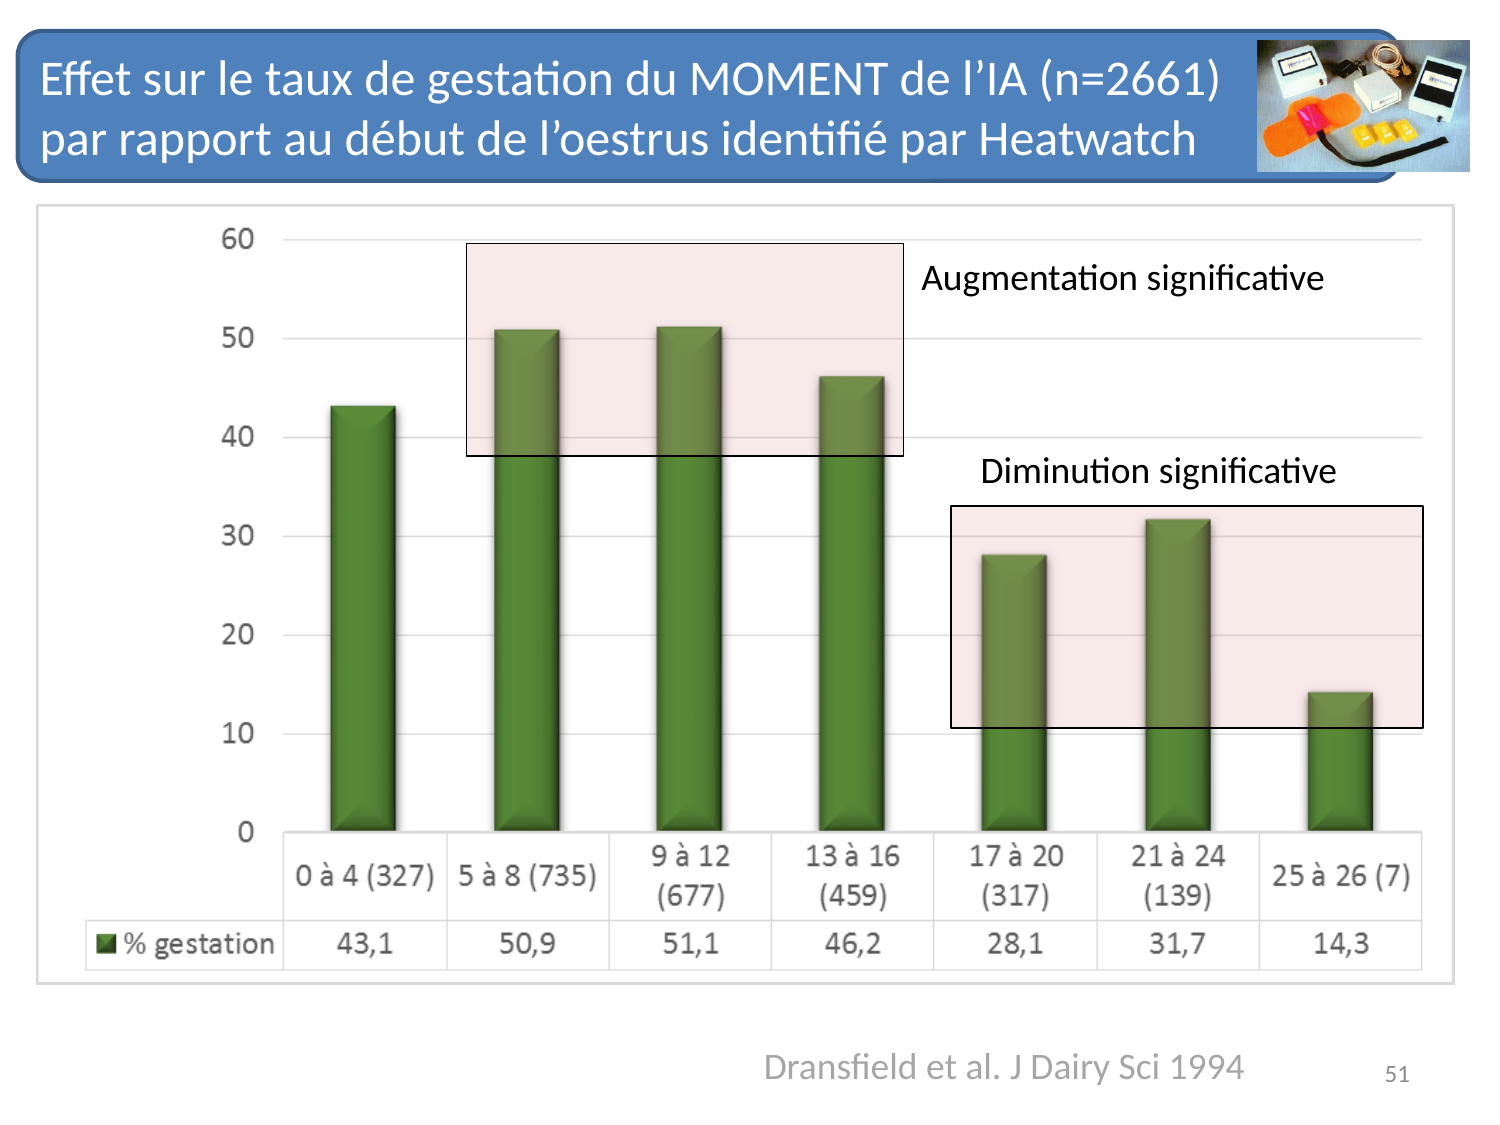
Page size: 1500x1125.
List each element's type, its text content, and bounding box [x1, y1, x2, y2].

slide_number 51 [1074, 1042, 1425, 1103]
text_box Effet sur le taux de gestation du MOMENT de l’IA (n=2661) par rapport au début de l’oestrus identifié par Heatwatch [15, 28, 1395, 183]
picture [36, 204, 1455, 985]
picture [1256, 39, 1471, 172]
text_box Dransfield et al. J Dairy Sci 1994 [748, 1034, 1260, 1094]
